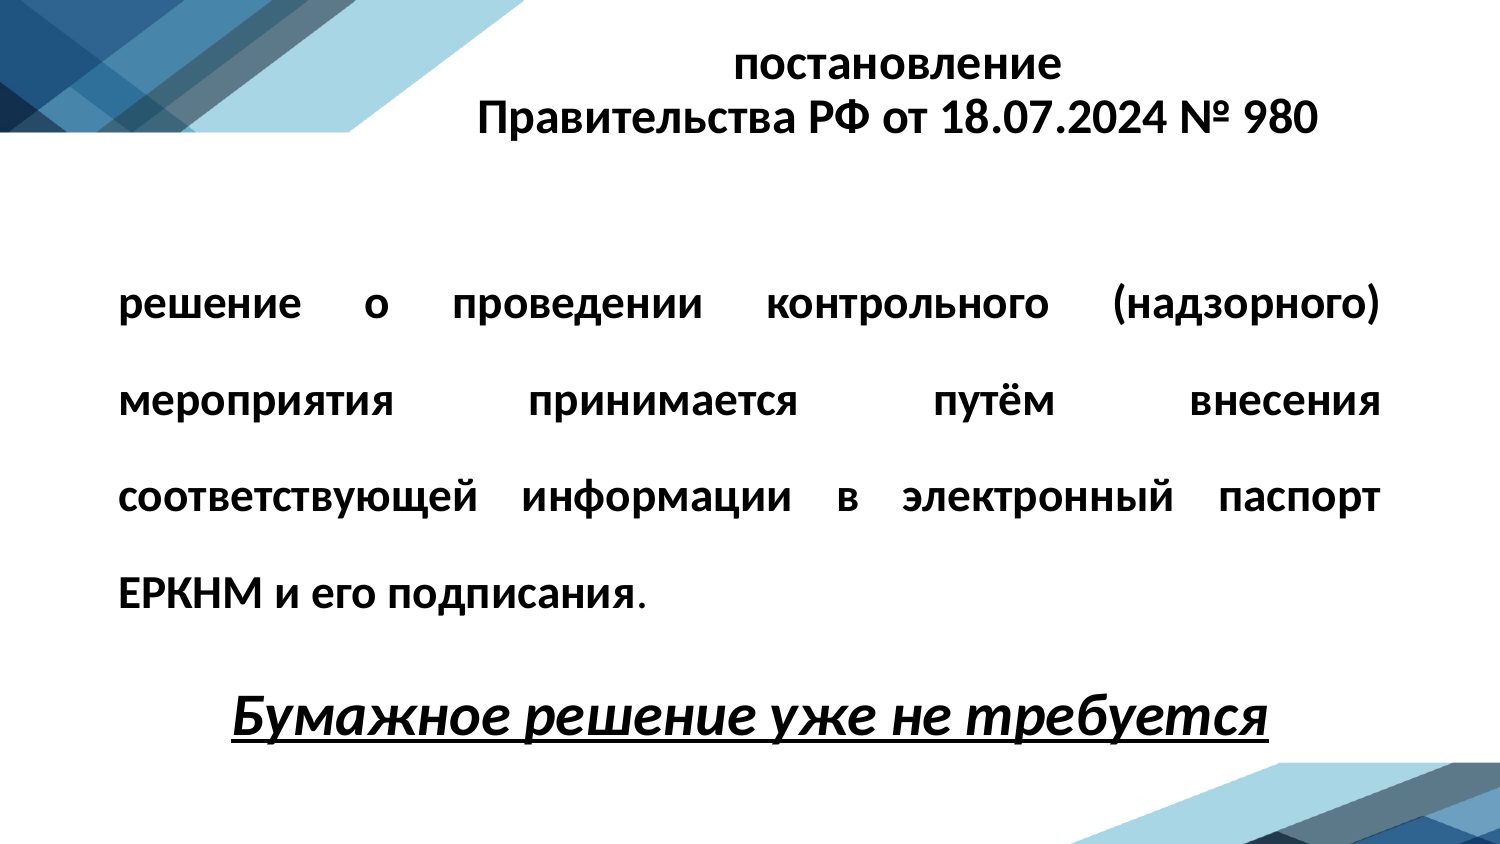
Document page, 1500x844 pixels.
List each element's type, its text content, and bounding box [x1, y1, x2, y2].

title постановление Правительства РФ от 18.07.2024 № 980 [410, 39, 1397, 201]
list решение о проведении контрольного (надзорного) мероприятия принимается путём внесения соответствующей информации в электронный паспорт ЕРКНМ и его подписания. Бумажное решение уже не требуется [103, 224, 1397, 760]
picture [0, 0, 1500, 844]
